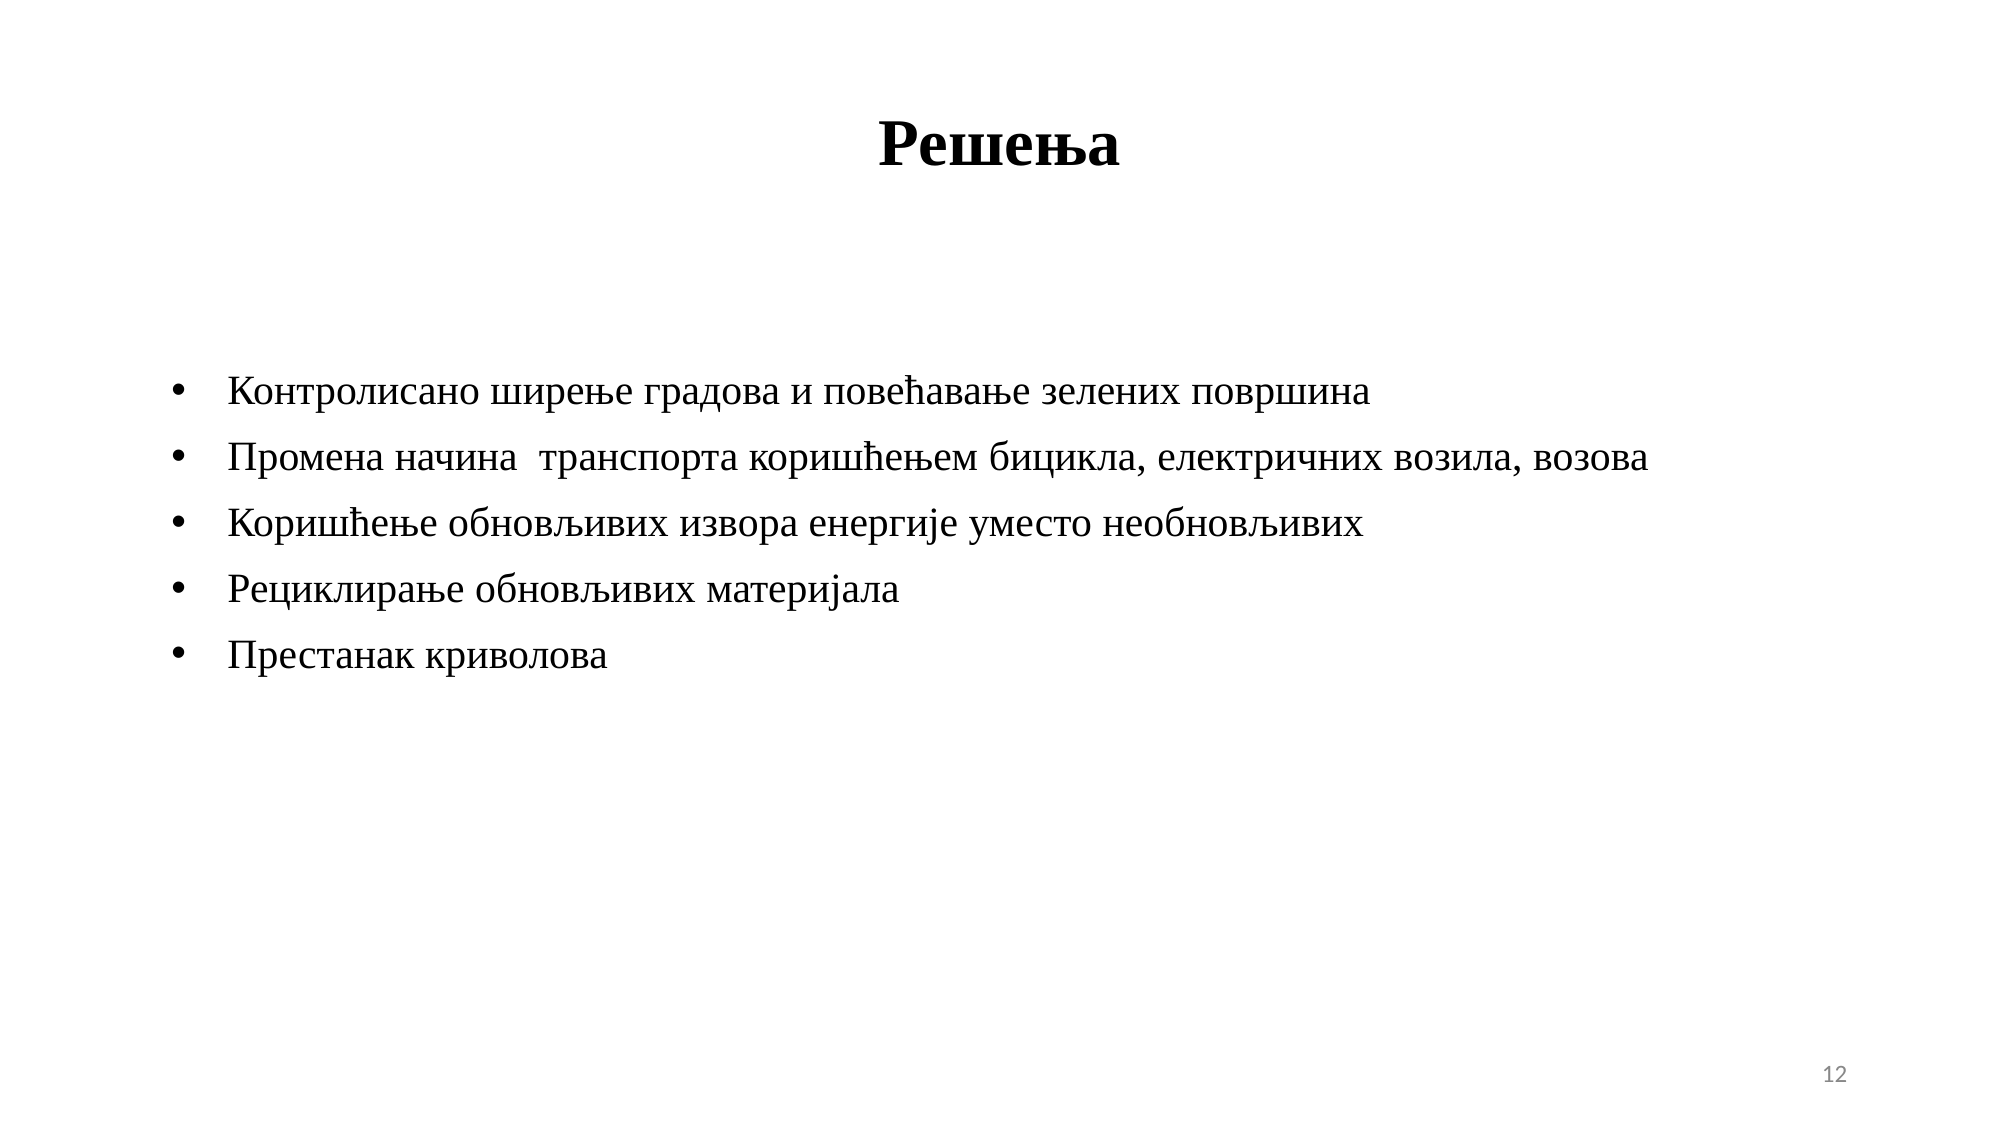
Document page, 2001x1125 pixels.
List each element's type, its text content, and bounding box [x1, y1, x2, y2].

title Решења [137, 59, 1863, 228]
list Контролисано ширење градова и повећавање зелених површина Промена начина транспорта коришћењем бицикла, електричних возила, возова Коришћење обновљивих извора енергије уместо необновљивих Рециклирање обновљивих материјала Престанак криволова [137, 361, 1863, 842]
slide_number 12 [1412, 1042, 1863, 1103]
